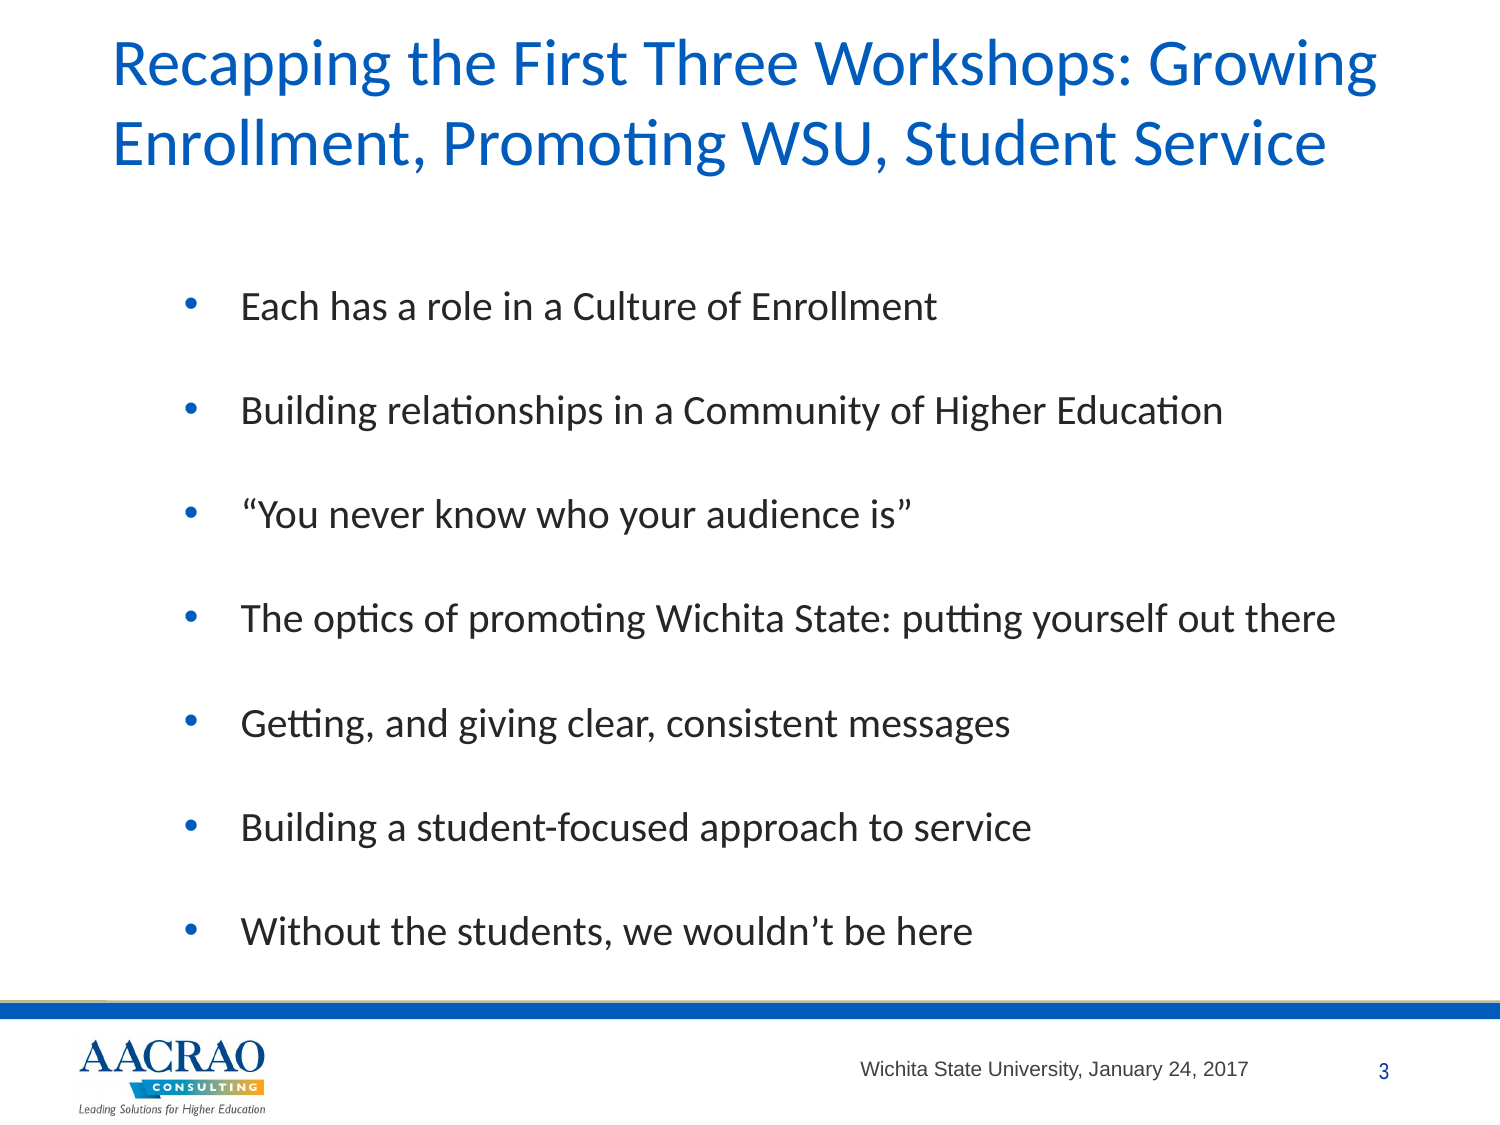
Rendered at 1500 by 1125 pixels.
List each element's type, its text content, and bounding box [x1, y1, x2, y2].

title Recapping the First Three Workshops: Growing Enrollment, Promoting WSU, Student Service [112, 18, 1388, 144]
list Each has a role in a Culture of Enrollment Building relationships in a Community of Higher Education “You never know who your audience is” The optics of promoting Wichita State: putting yourself out there Getting, and giving clear, consistent messages Building a student-focused approach to service Without the students, we wouldn’t be here [168, 271, 1388, 982]
picture [67, 1030, 270, 1120]
